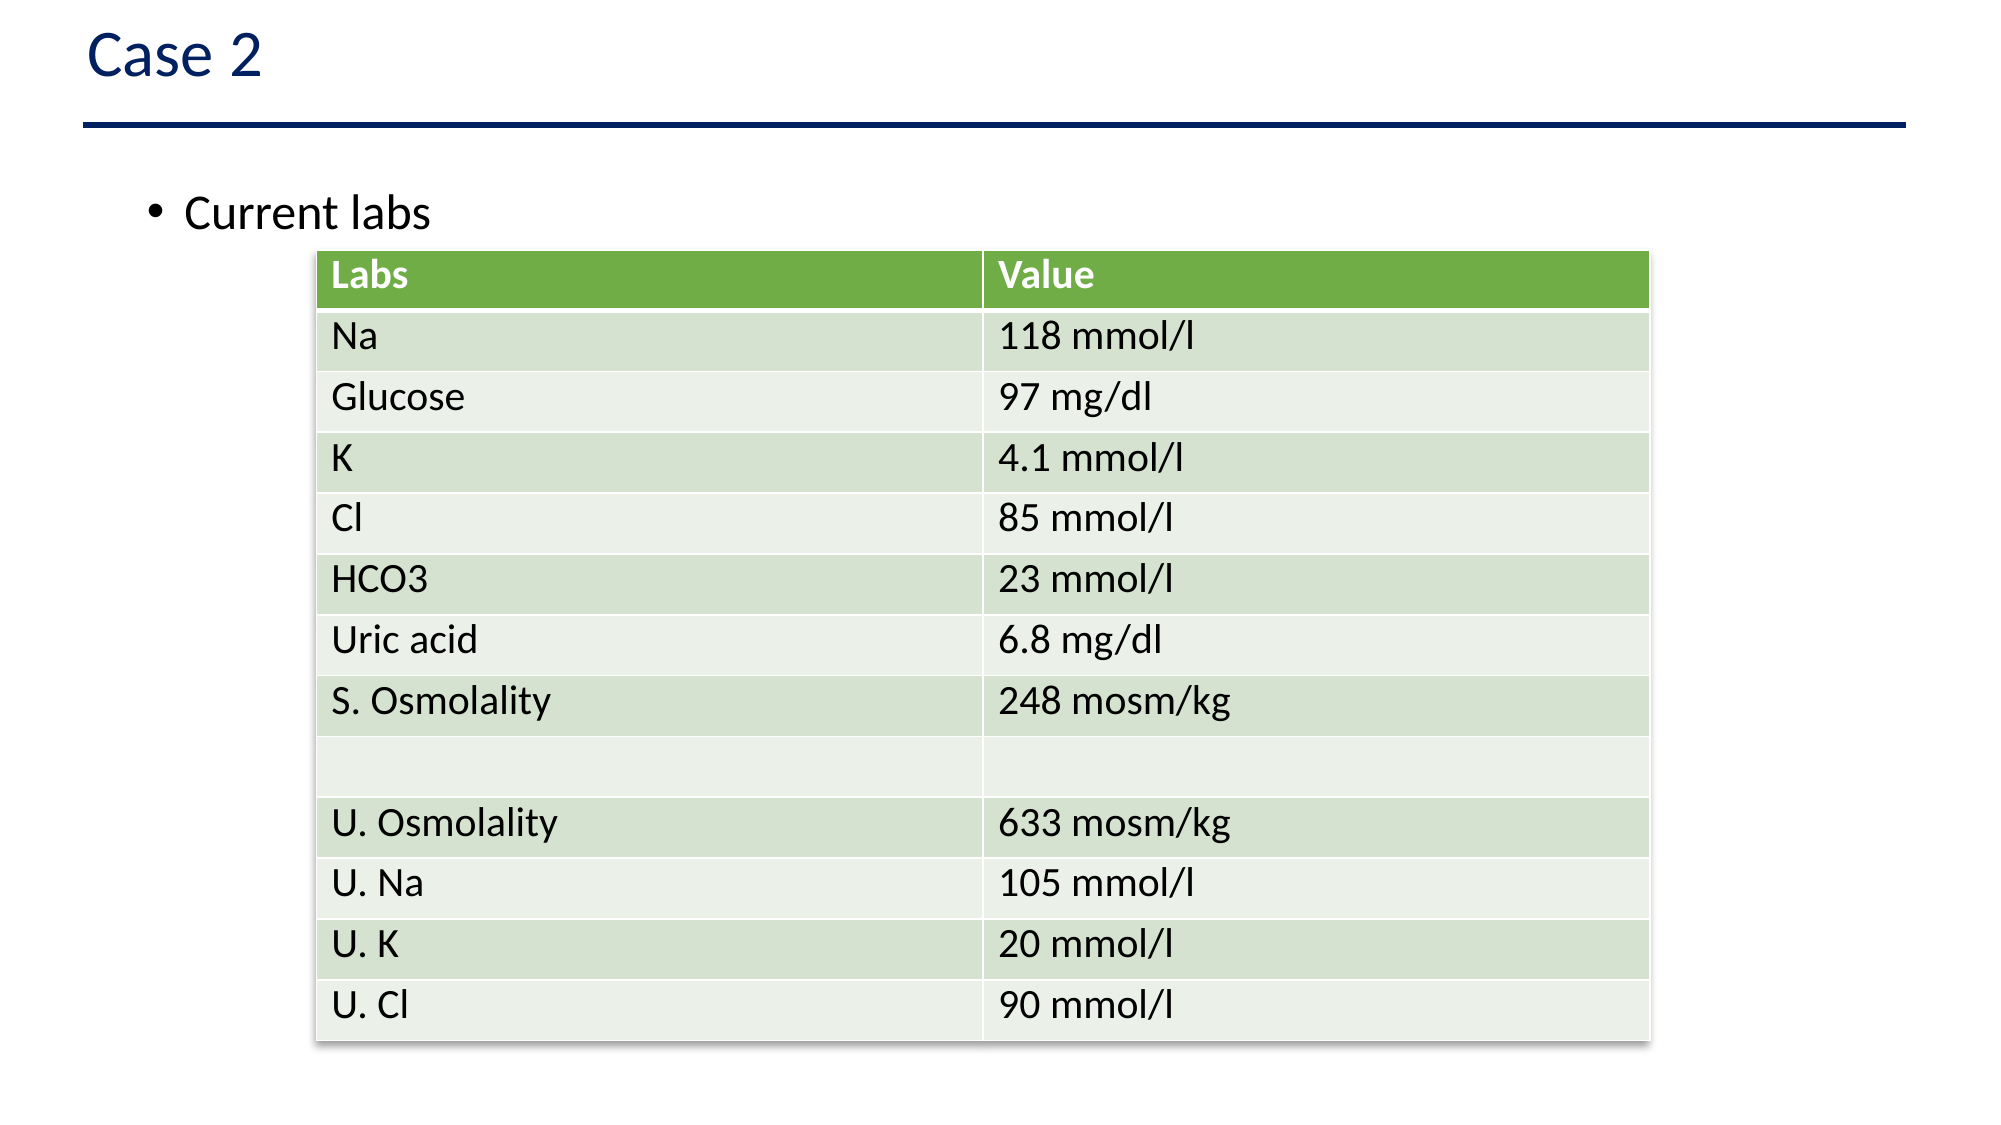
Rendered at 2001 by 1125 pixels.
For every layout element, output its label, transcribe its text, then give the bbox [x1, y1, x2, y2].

table_header Labs [317, 251, 982, 308]
table_cell 633 mosm/kg [984, 798, 1649, 857]
table_cell Na [317, 313, 982, 371]
table_header Value [984, 251, 1649, 308]
table_cell U. Osmolality [317, 798, 982, 857]
table_cell Cl [317, 494, 982, 553]
table_cell 85 mmol/l [984, 494, 1649, 553]
table_cell [984, 737, 1649, 796]
table_cell 118 mmol/l [984, 313, 1649, 371]
list Current labs [131, 178, 1857, 1017]
table_cell Uric acid [317, 616, 982, 675]
table_cell S. Osmolality [317, 676, 982, 736]
table_cell 6.8 mg/dl [984, 616, 1649, 675]
table_cell 105 mmol/l [984, 859, 1649, 918]
table_cell U. Cl [317, 981, 982, 1040]
table_cell 23 mmol/l [984, 555, 1649, 614]
text_box Case 2 [72, 2, 1928, 98]
table_cell U. K [317, 920, 982, 979]
table_cell 20 mmol/l [984, 920, 1649, 979]
table_cell 248 mosm/kg [984, 676, 1649, 736]
table_cell 97 mg/dl [984, 372, 1649, 431]
table_cell Glucose [317, 372, 982, 431]
table_cell [317, 737, 982, 796]
table_cell U. Na [317, 859, 982, 918]
table_cell HCO3 [317, 555, 982, 614]
table_cell 4.1 mmol/l [984, 433, 1649, 492]
table_cell K [317, 433, 982, 492]
table_cell 90 mmol/l [984, 981, 1649, 1040]
